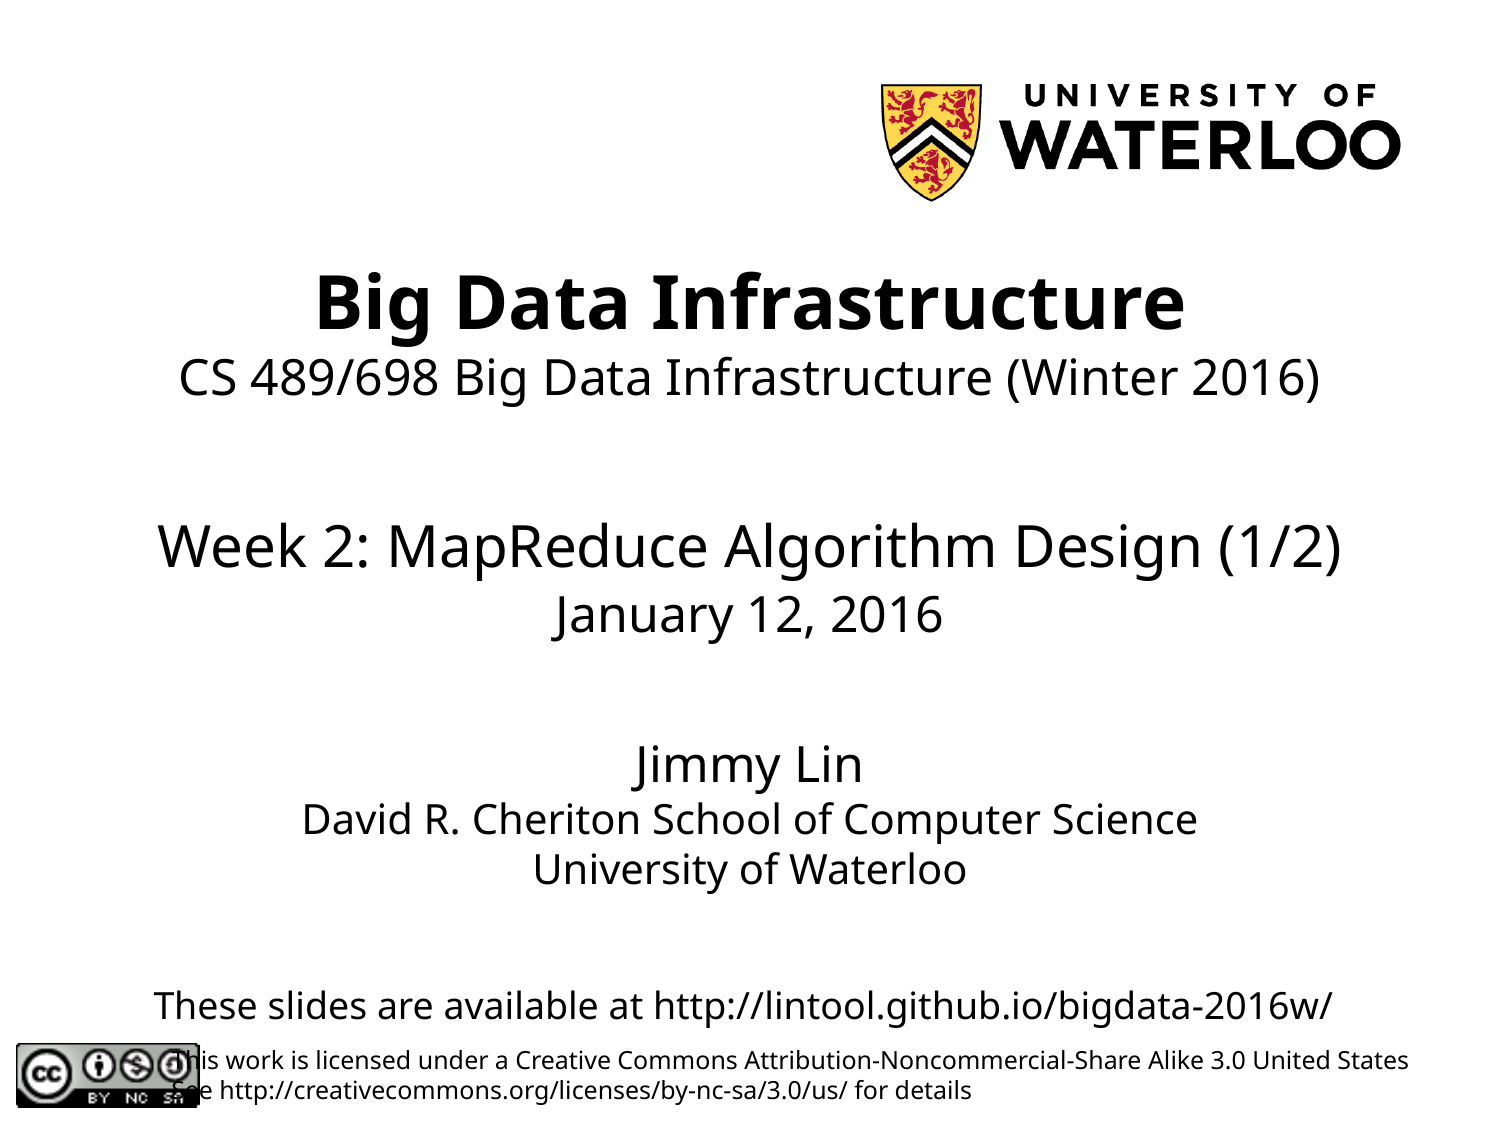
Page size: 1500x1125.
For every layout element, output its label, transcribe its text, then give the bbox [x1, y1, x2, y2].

picture [16, 1042, 201, 1108]
picture [778, 0, 1500, 290]
text_box January 12, 2016 [12, 549, 1488, 675]
text_box These slides are available at http://lintool.github.io/bigdata-2016w/ [138, 974, 1349, 1035]
text_box This work is licensed under a Creative Commons Attribution-Noncommercial-Share Alike 3.0 United States See http://creativecommons.org/licenses/by-nc-sa/3.0/us/ for details [156, 1037, 1426, 1113]
text_box Big Data Infrastructure [12, 224, 1488, 337]
text_box CS 489/698 Big Data Infrastructure (Winter 2016) [0, 337, 1500, 413]
text_box Jimmy Lin David R. Cheriton School of Computer Science University of Waterloo [12, 750, 1488, 875]
text_box Week 2: MapReduce Algorithm Design (1/2) [12, 487, 1488, 549]
